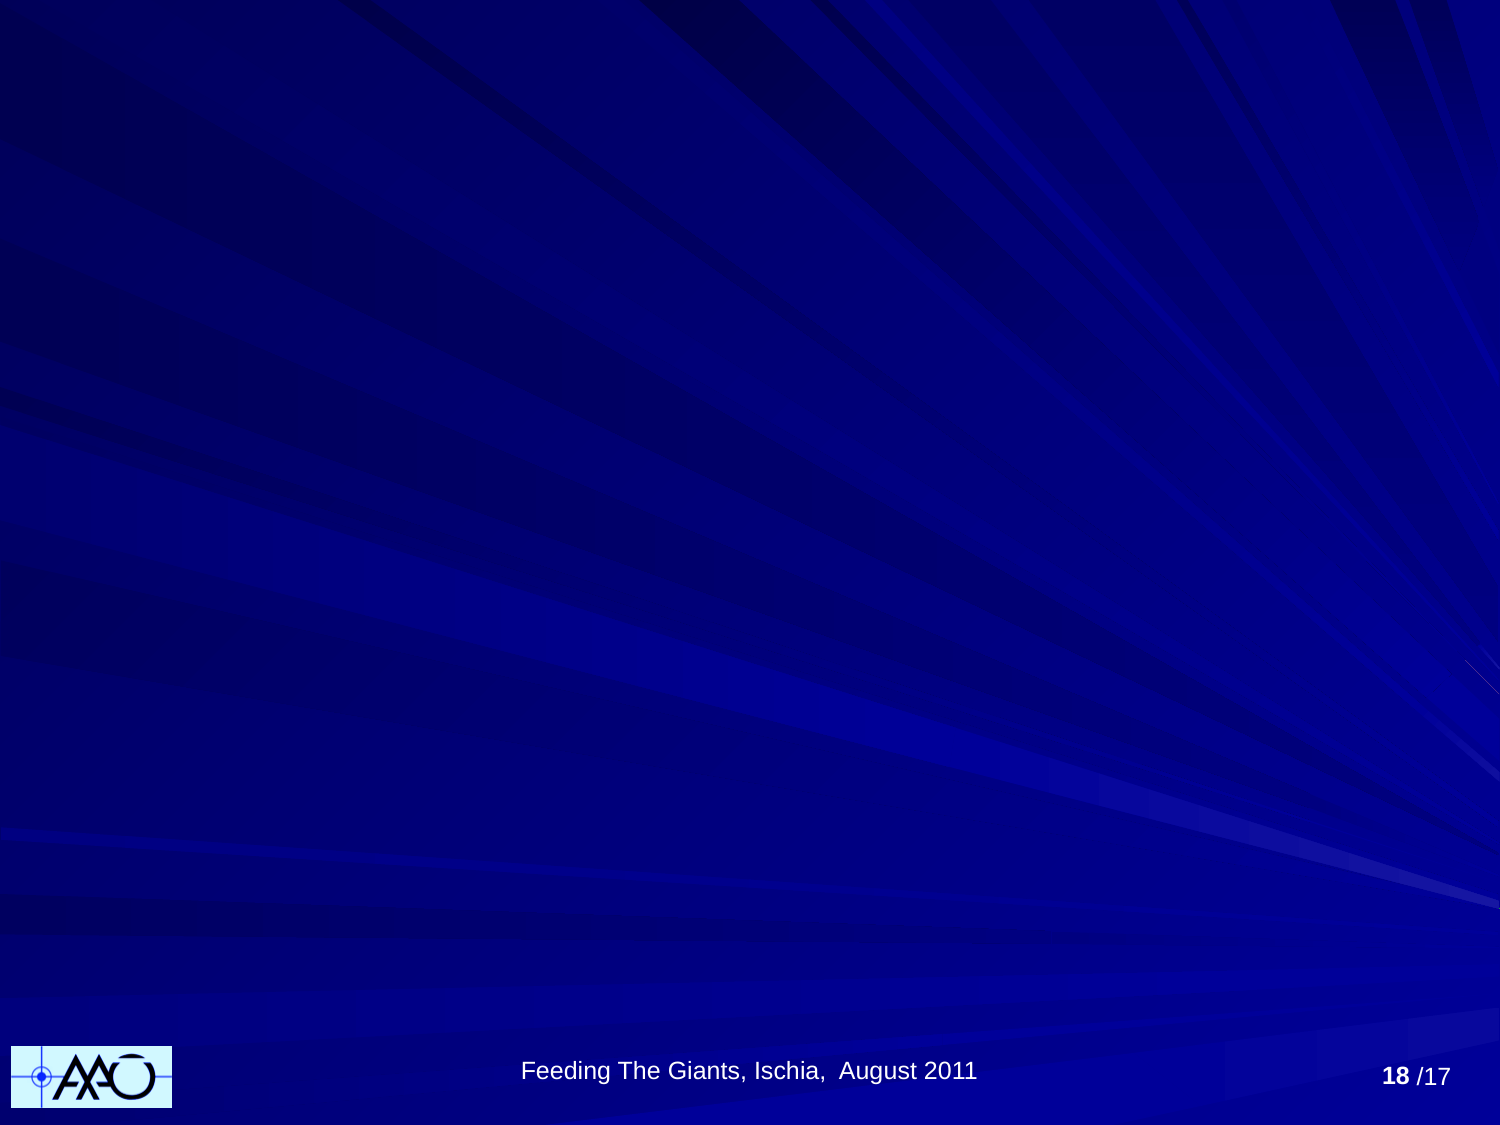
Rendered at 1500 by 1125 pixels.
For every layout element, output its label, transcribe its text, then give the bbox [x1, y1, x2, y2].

slide_number 18 [1074, 1022, 1425, 1098]
text_box /17 [1386, 1052, 1482, 1098]
picture [11, 1046, 172, 1108]
text_box Feeding The Giants, Ischia, August 2011 [490, 1046, 1010, 1092]
